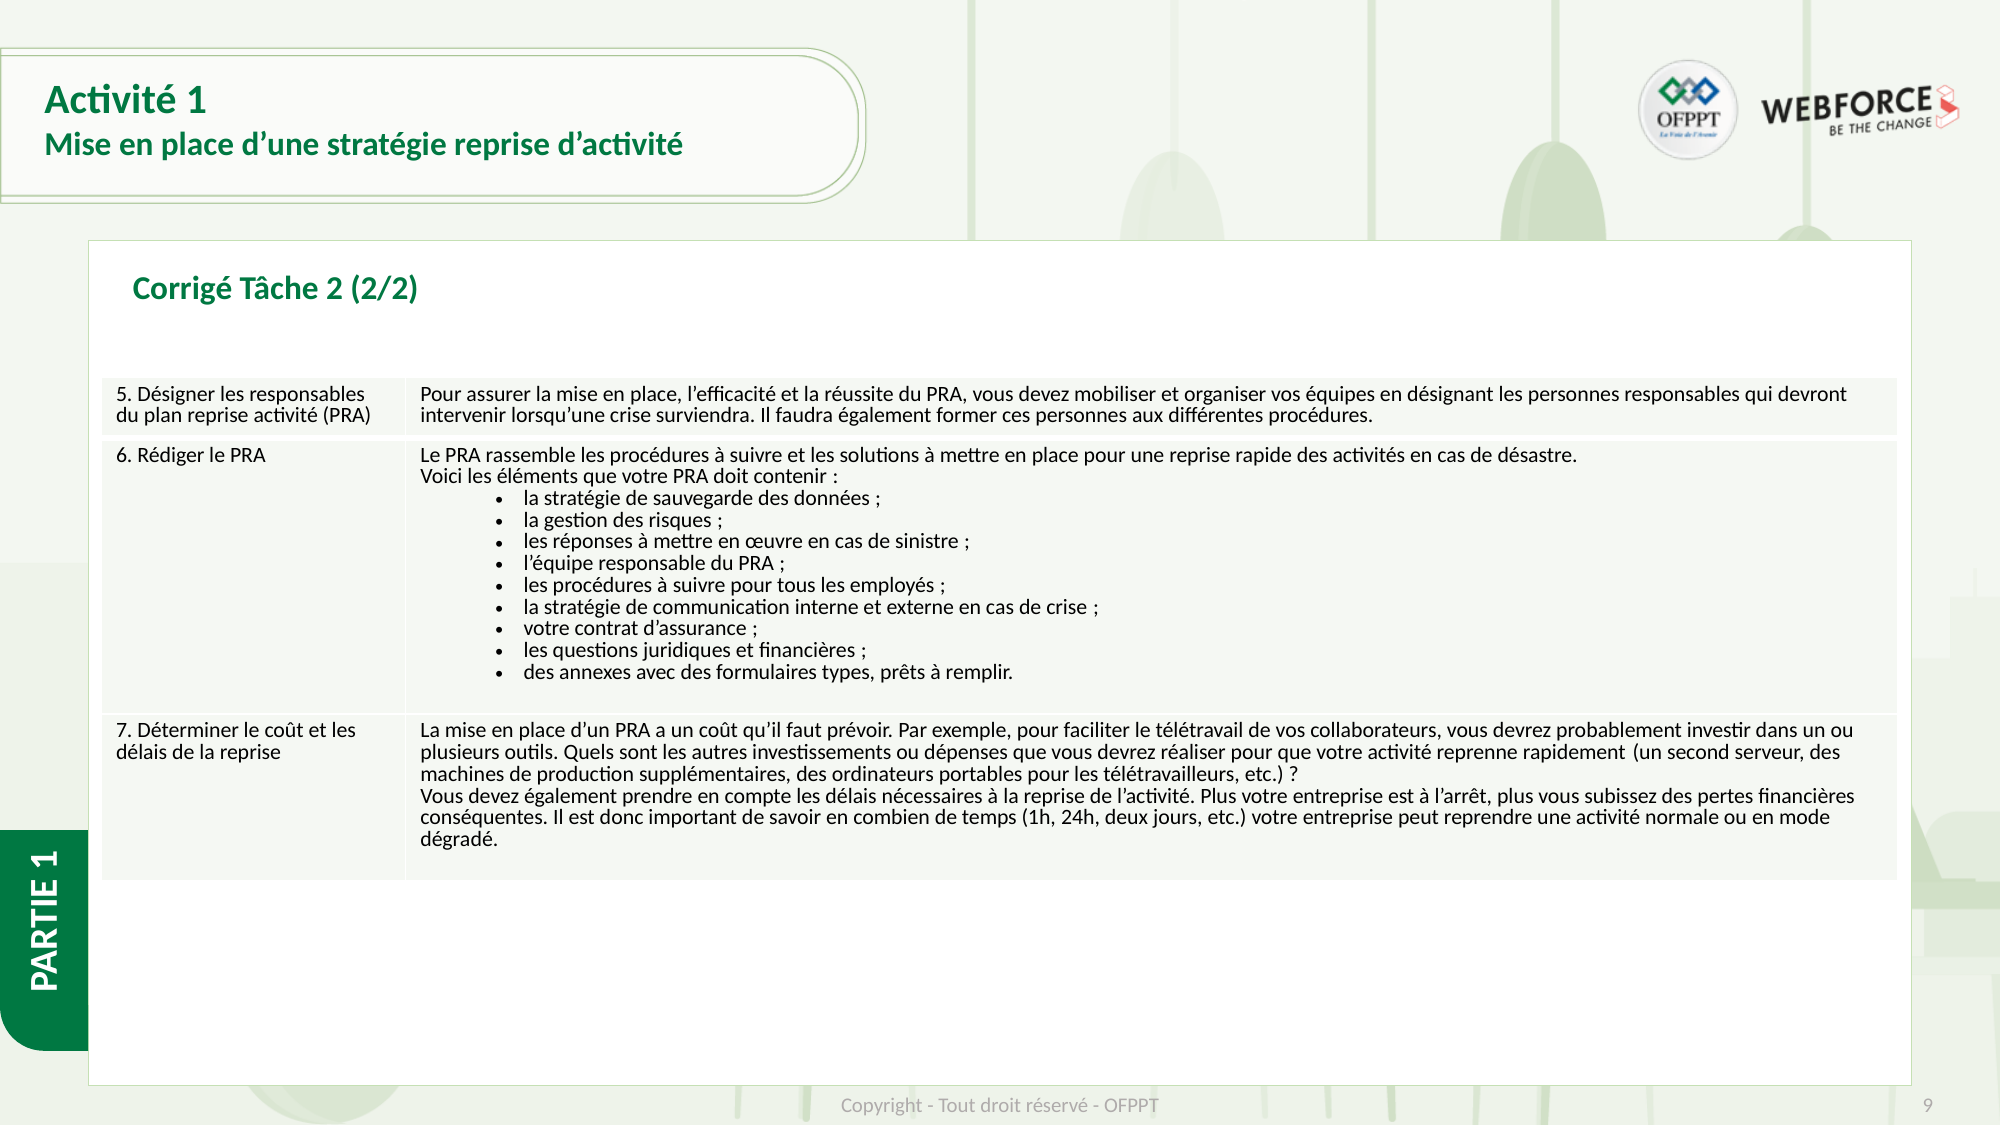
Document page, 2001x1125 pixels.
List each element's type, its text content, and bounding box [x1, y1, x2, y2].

list Mise en place d’une stratégie reprise d’activité [29, 119, 863, 192]
table_cell Le PRA rassemble les procédures à suivre et les solutions à mettre en place pour une reprise rapide des activités en cas de désastre. Voici les éléments que votre PRA doit contenir : la stratégie de sauvegarde des données ; la gestion des risques ; les réponses à mettre en œuvre en cas de sinistre ; l’équipe responsable du PRA ; les procédures à suivre pour tous les employés ; la stratégie de communication interne et externe en cas de crise ; votre contrat d’assurance ; les questions juridiques et financières ; des annexes avec des formulaires types, prêts à remplir. [406, 441, 1897, 713]
table_header 5. Désigner les responsables du plan reprise activité (PRA) [102, 378, 405, 435]
picture [1634, 56, 1743, 164]
table_cell La mise en place d’un PRA a un coût qu’il faut prévoir. Par exemple, pour faciliter le télétravail de vos collaborateurs, vous devrez probablement investir dans un ou plusieurs outils. Quels sont les autres investissements ou dépenses que vous devrez réaliser pour que votre activité reprenne rapidement (un second serveur, des machines de production supplémentaires, des ordinateurs portables pour les télétravailleurs, etc.) ? Vous devez également prendre en compte les délais nécessaires à la reprise de l’activité. Plus votre entreprise est à l’arrêt, plus vous subissez des pertes financières conséquentes. Il est donc important de savoir en combien de temps (1h, 24h, deux jours, etc.) votre entreprise peut reprendre une activité normale ou en mode dégradé. [406, 715, 1897, 880]
picture [1754, 75, 1967, 145]
table_header Pour assurer la mise en place, l’efficacité et la réussite du PRA, vous devez mobiliser et organiser vos équipes en désignant les personnes responsables qui devront intervenir lorsqu’une crise surviendra. Il faudra également former ces personnes aux différentes procédures. [406, 378, 1897, 435]
table_cell 6. Rédiger le PRA [102, 441, 405, 713]
title Activité 1 [29, 65, 863, 119]
table_cell 7. Déterminer le coût et les délais de la reprise [102, 715, 405, 880]
list Corrigé Tâche 2 (2/2) [118, 265, 1881, 318]
